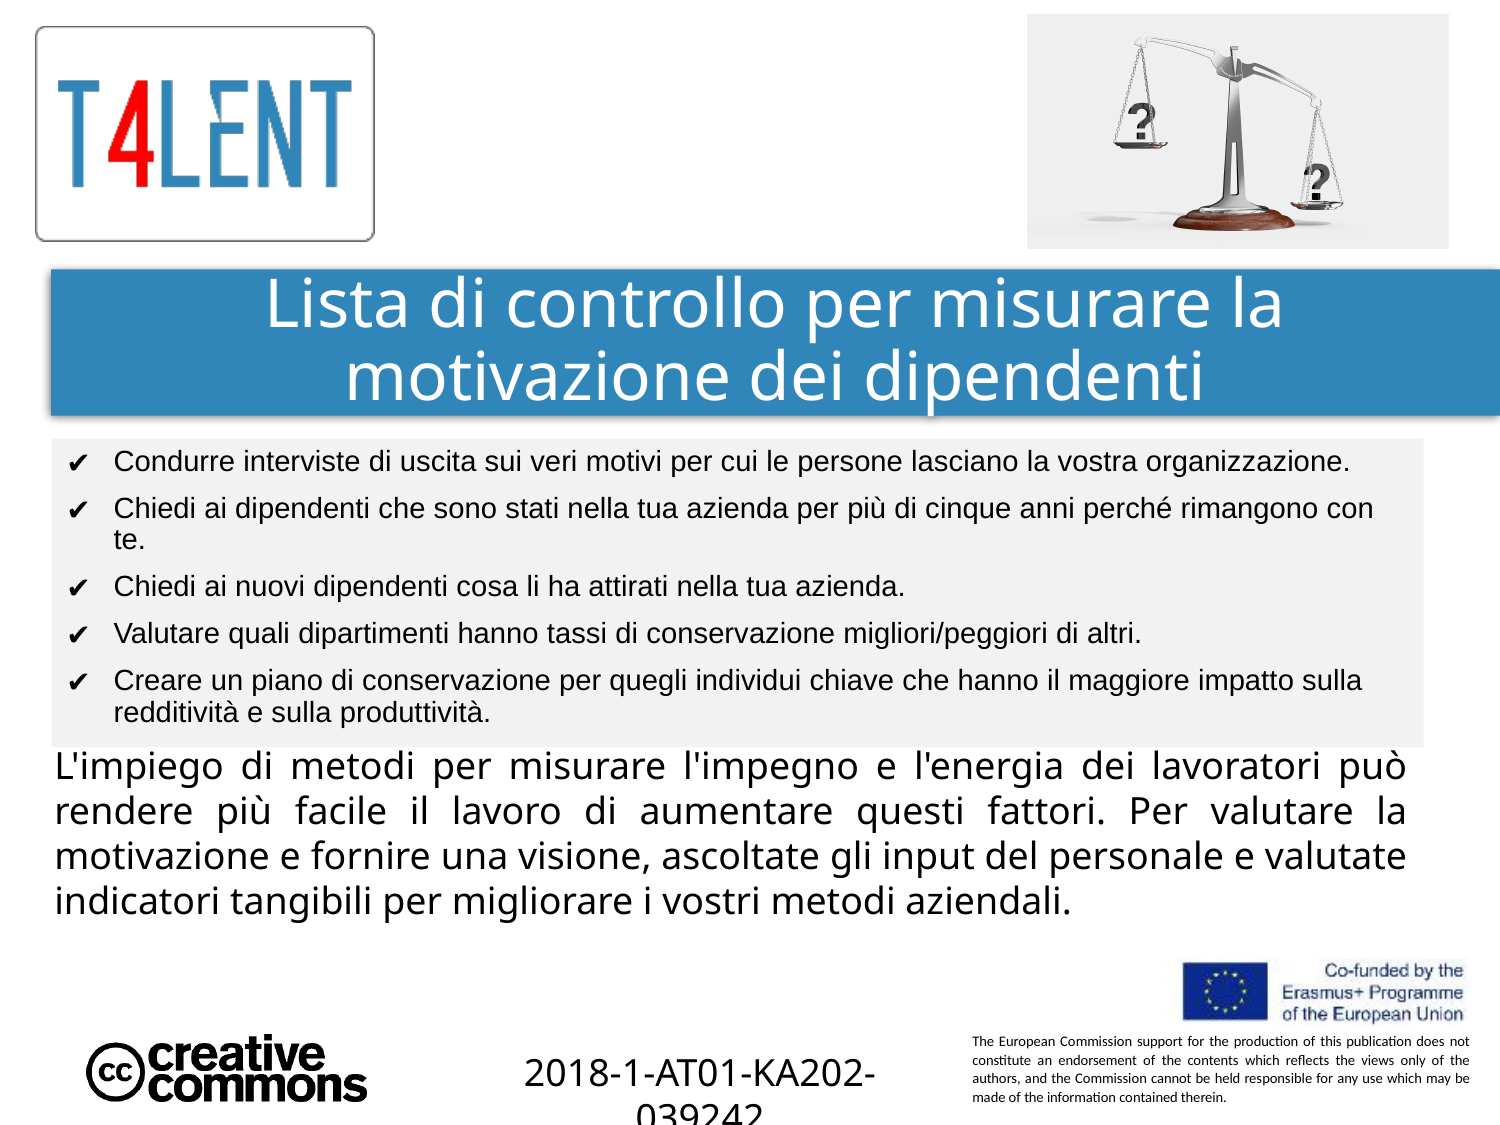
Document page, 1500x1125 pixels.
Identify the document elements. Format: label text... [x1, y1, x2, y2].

title Lista di controllo per misurare la motivazione dei dipendenti [51, 269, 1500, 416]
picture [85, 1034, 367, 1102]
text_box 2018-1-AT01-KA202-039242 [454, 1040, 946, 1102]
text_box Condurre interviste di uscita sui veri motivi per cui le persone lasciano la vostra organizzazione. Chiedi ai dipendenti che sono stati nella tua azienda per più di cinque anni perché rimangono con te. Chiedi ai nuovi dipendenti cosa li ha attirati nella tua azienda. Valutare quali dipartimenti hanno tassi di conservazione migliori/peggiori di altri. Creare un piano di conservazione per quegli individui chiave che hanno il maggiore impatto sulla redditività e sulla produttività. [51, 438, 1424, 748]
picture [1166, 958, 1478, 1026]
picture [1027, 14, 1450, 249]
text_box [86, 800, 1028, 851]
text_box L'impiego di metodi per misurare l'impegno e l'energia dei lavoratori può rendere più facile il lavoro di aumentare questi fattori. Per valutare la motivazione e fornire una visione, ascoltate gli input del personale e valutate indicatori tangibili per migliorare i vostri metodi aziendali. [39, 734, 1424, 926]
picture [35, 26, 375, 242]
